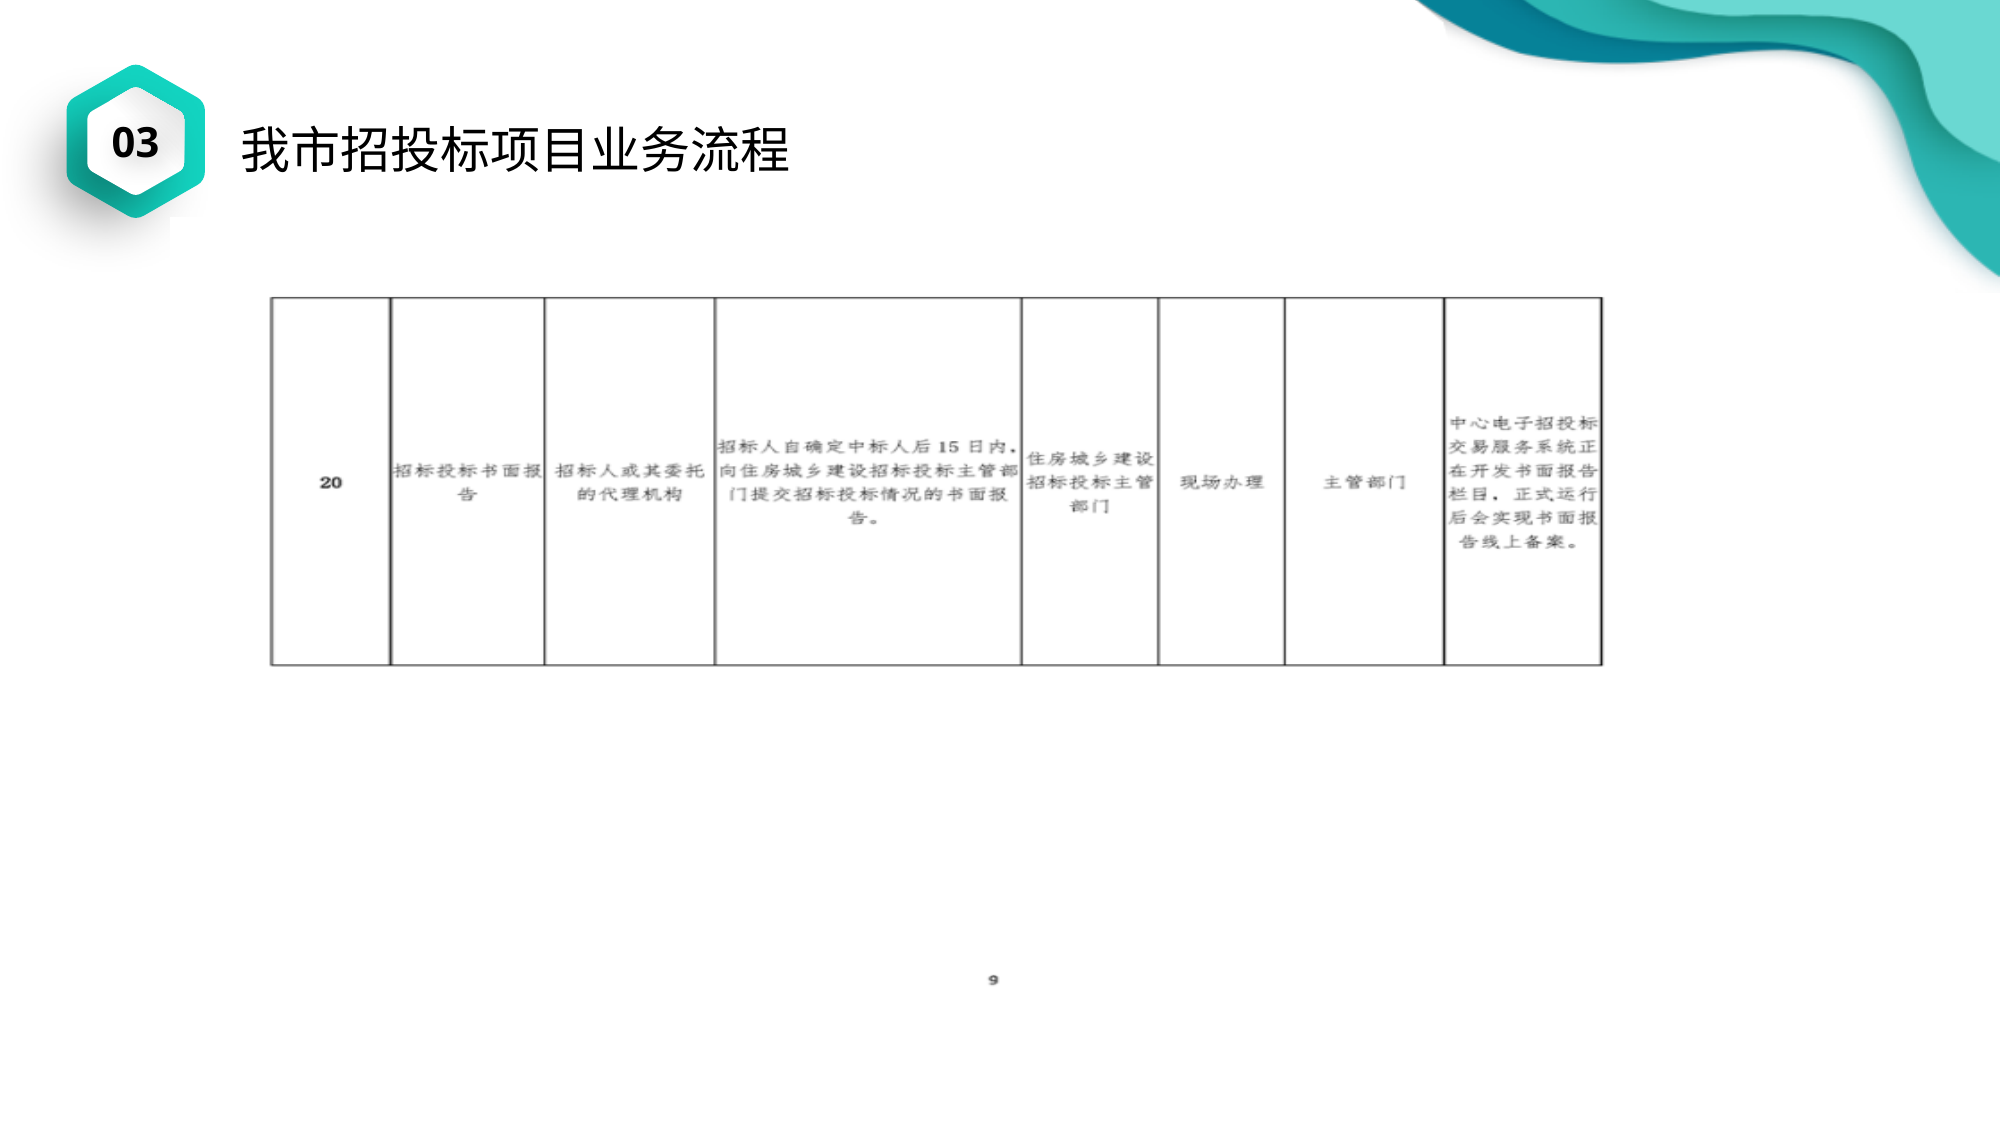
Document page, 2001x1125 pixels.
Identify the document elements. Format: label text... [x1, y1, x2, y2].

picture [170, 0, 2000, 1034]
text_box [66, 64, 205, 218]
text_box 我市招投标项目业务流程 [225, 110, 1855, 186]
